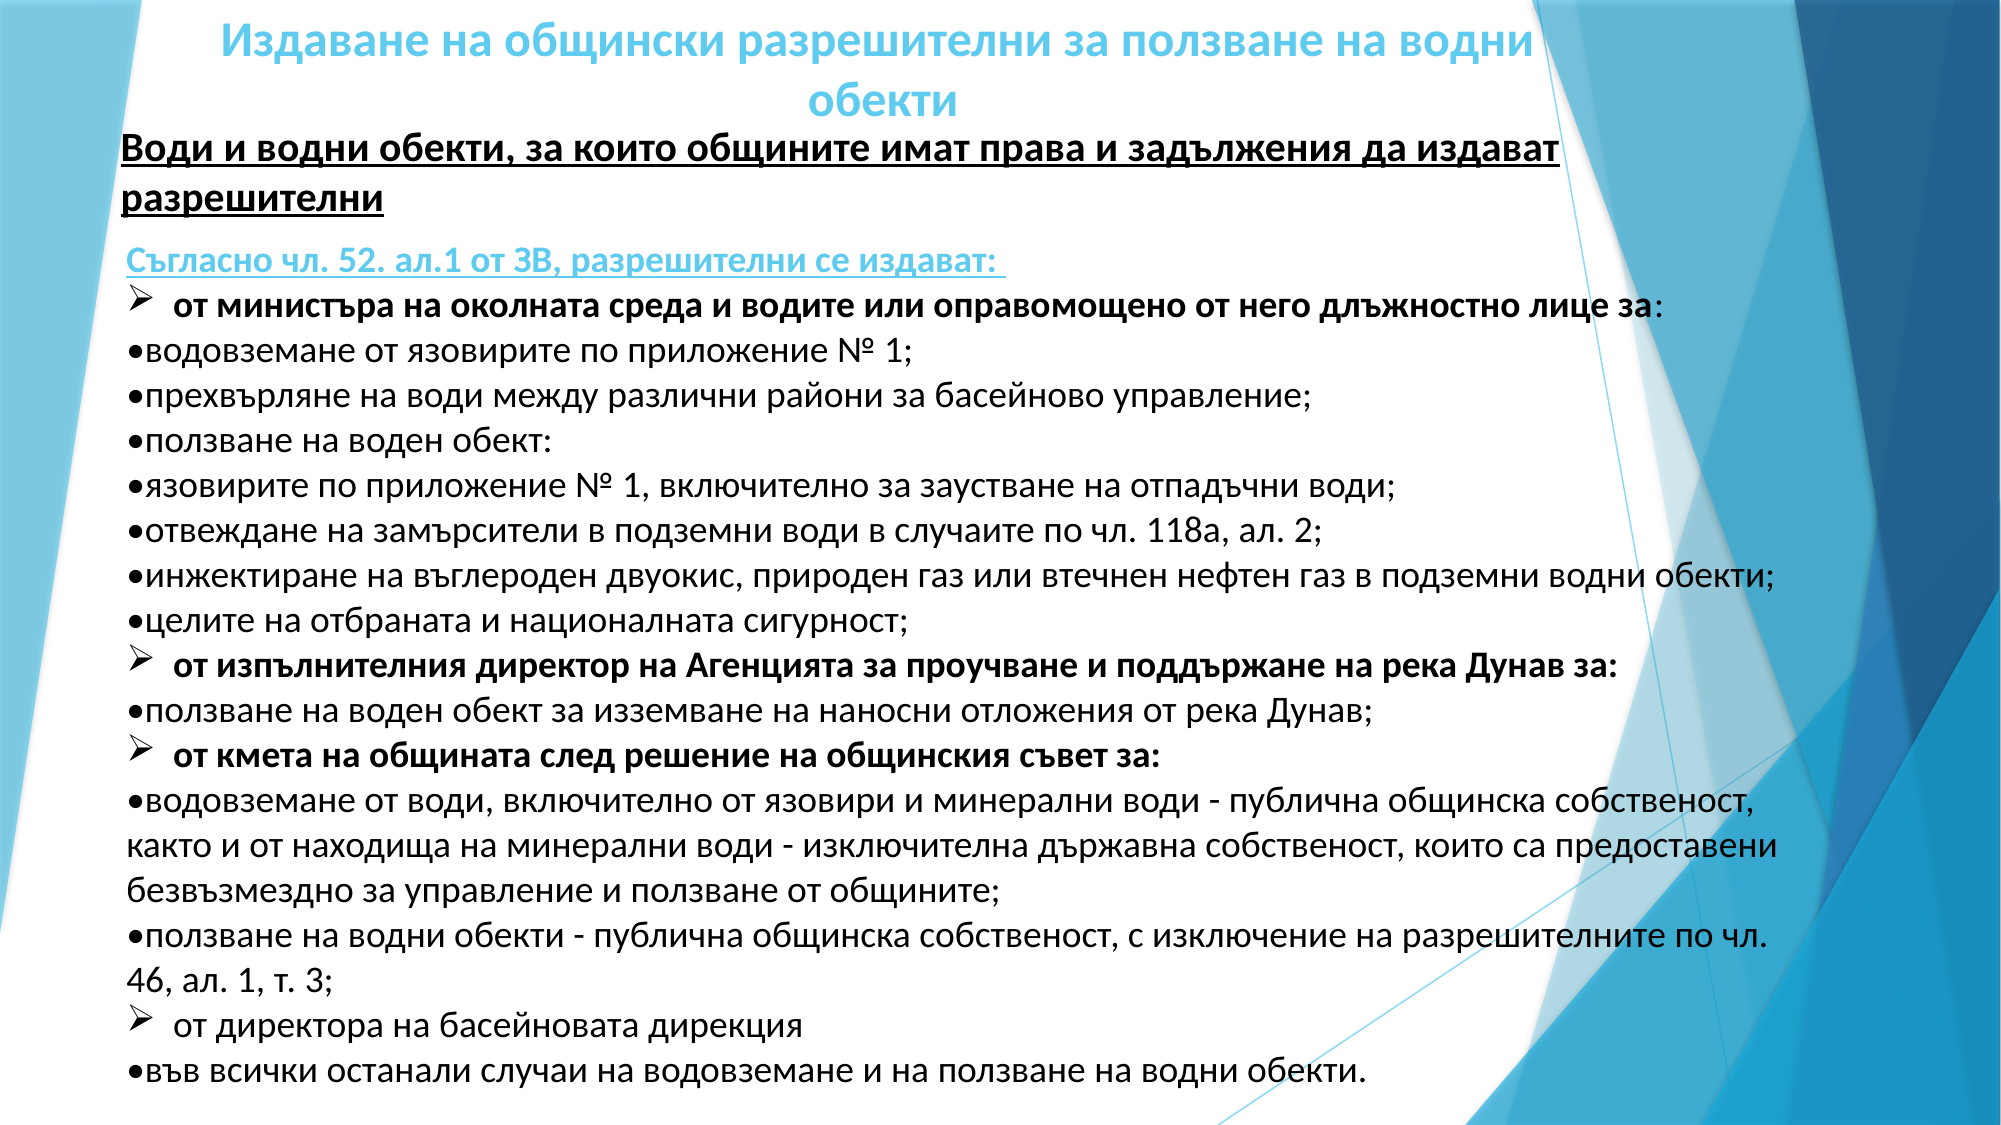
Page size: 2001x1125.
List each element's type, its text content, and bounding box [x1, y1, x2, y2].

title Издаване на общински разрешителни за ползване на водни обекти [105, 17, 1650, 111]
text_box Съгласно чл. 52. ал.1 от ЗВ, разрешителни се издават: от министъра на околната среда и водите или оправомощено от него длъжностно лице за: •водовземане от язовирите по приложение № 1; •прехвърляне на води между различни райони за басейново управление; •ползване на воден обект: •язовирите по приложение № 1, включително за заустване на отпадъчни води; •отвеждане на замърсители в подземни води в случаите по чл. 118а, ал. 2; •инжектиране на въглероден двуокис, природен газ или втечнен нефтен газ в подземни водни обекти; •целите на отбраната и националната сигурност; от изпълнителния директор на Агенцията за проучване и поддържане на река Дунав за: •ползване на воден обект за изземване на наносни отложения от река Дунав; от кмета на общината след решение на общинския съвет за: •водовземане от води, включително от язовири и минерални води - публична общинска собственост, както и от находища на минерални води - изключителна държавна собственост, които са предоставени безвъзмездно за управление и ползване от общините; •ползване на водни обекти - публична общинска собственост, с изключение на разрешителните по чл. 46, ал. 1, т. 3; от директора на басейновата дирекция •във всички останали случаи на водовземане и на ползване на водни обекти. [111, 228, 1810, 1098]
text_box Води и водни обекти, за които общините имат права и задължения да издават разрешителни [105, 111, 1782, 227]
